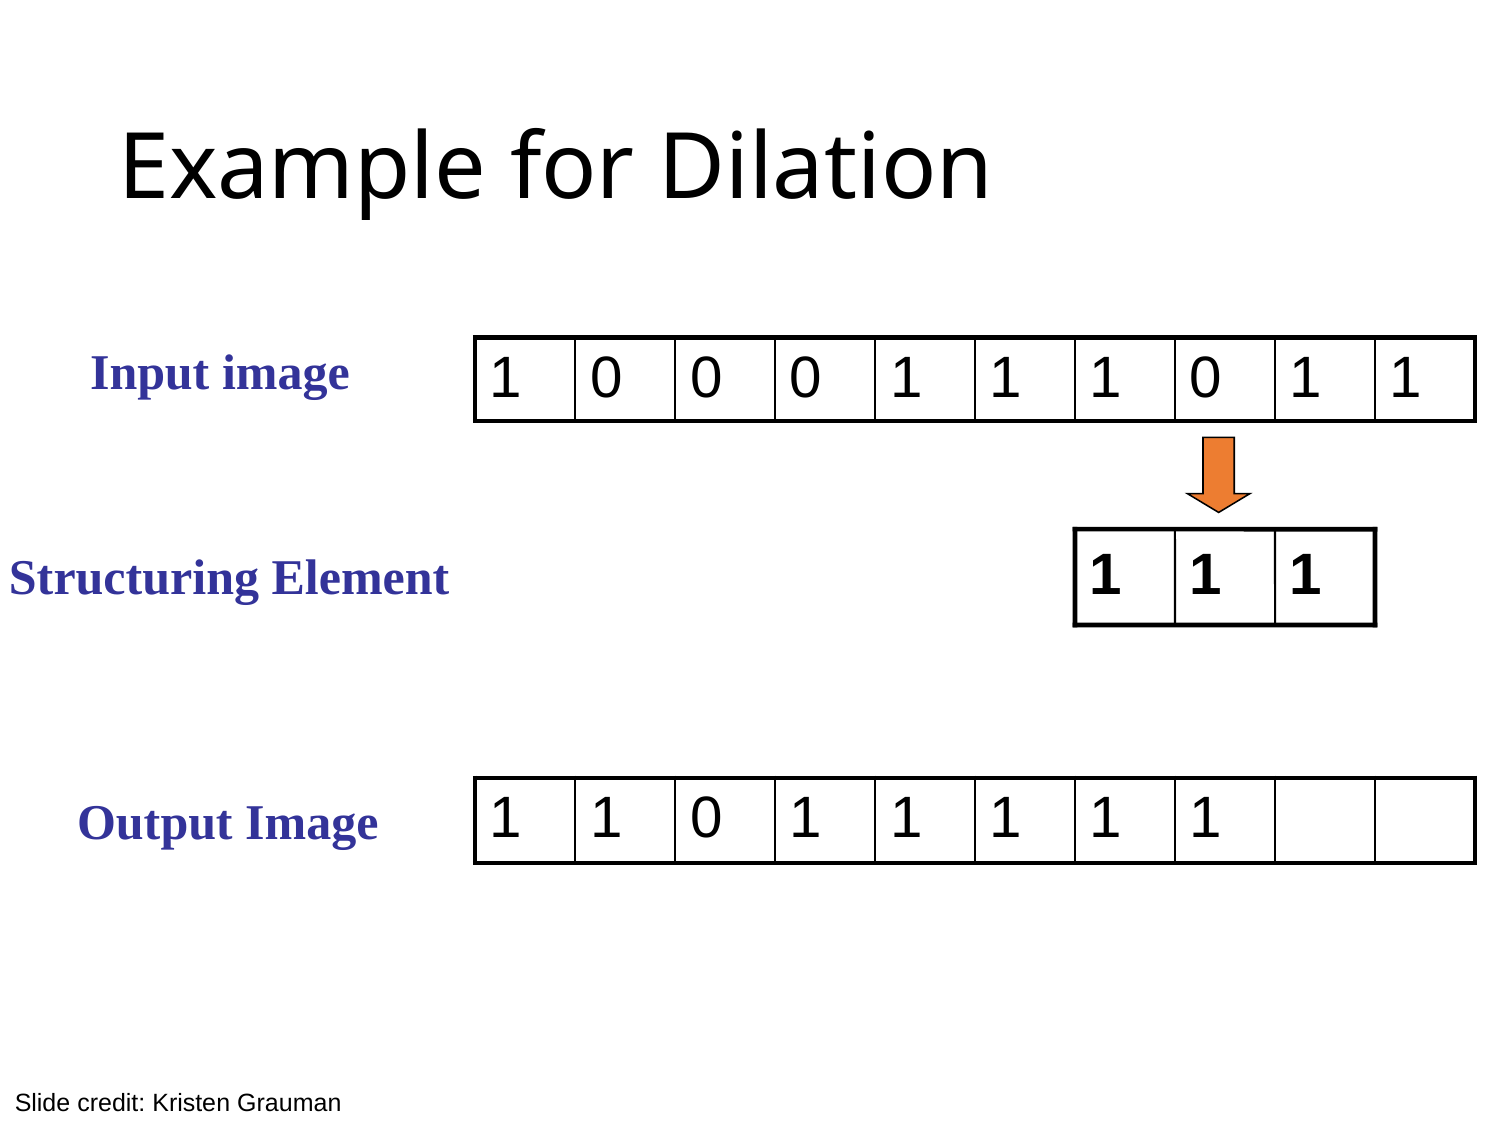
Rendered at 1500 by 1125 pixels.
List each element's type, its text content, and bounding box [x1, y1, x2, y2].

table_header 1 [1076, 340, 1174, 419]
table_header 0 [1176, 340, 1274, 419]
table_header 1 [976, 780, 1074, 861]
text_box 1 [1074, 530, 1175, 625]
table_header [1276, 780, 1374, 861]
table_header 1 [1076, 780, 1174, 861]
text_box 1 [1175, 530, 1275, 625]
table_header 1 [876, 780, 974, 861]
table_header 1 [776, 780, 874, 861]
text_box Output Image [62, 781, 394, 857]
text_box Slide credit: Kristen Grauman [0, 1079, 688, 1125]
table_header 1 [876, 340, 974, 419]
text_box 1 [1276, 530, 1375, 625]
table_header 1 [976, 340, 1074, 419]
table_header 1 [1176, 780, 1274, 861]
table_header 1 [1376, 340, 1473, 419]
table_header 0 [776, 340, 874, 419]
table_header 1 [477, 340, 574, 419]
table_header 0 [676, 340, 774, 419]
table_header 1 [1276, 340, 1374, 419]
title Example for Dilation [103, 59, 1397, 278]
text_box Structuring Element [0, 537, 465, 613]
table_header 1 [576, 780, 674, 861]
text_box Input image [75, 331, 365, 407]
text_box [1187, 437, 1250, 513]
table_header 0 [676, 780, 774, 861]
table_header [1376, 780, 1473, 861]
table_header 0 [576, 340, 674, 419]
table_header 1 [477, 780, 574, 861]
